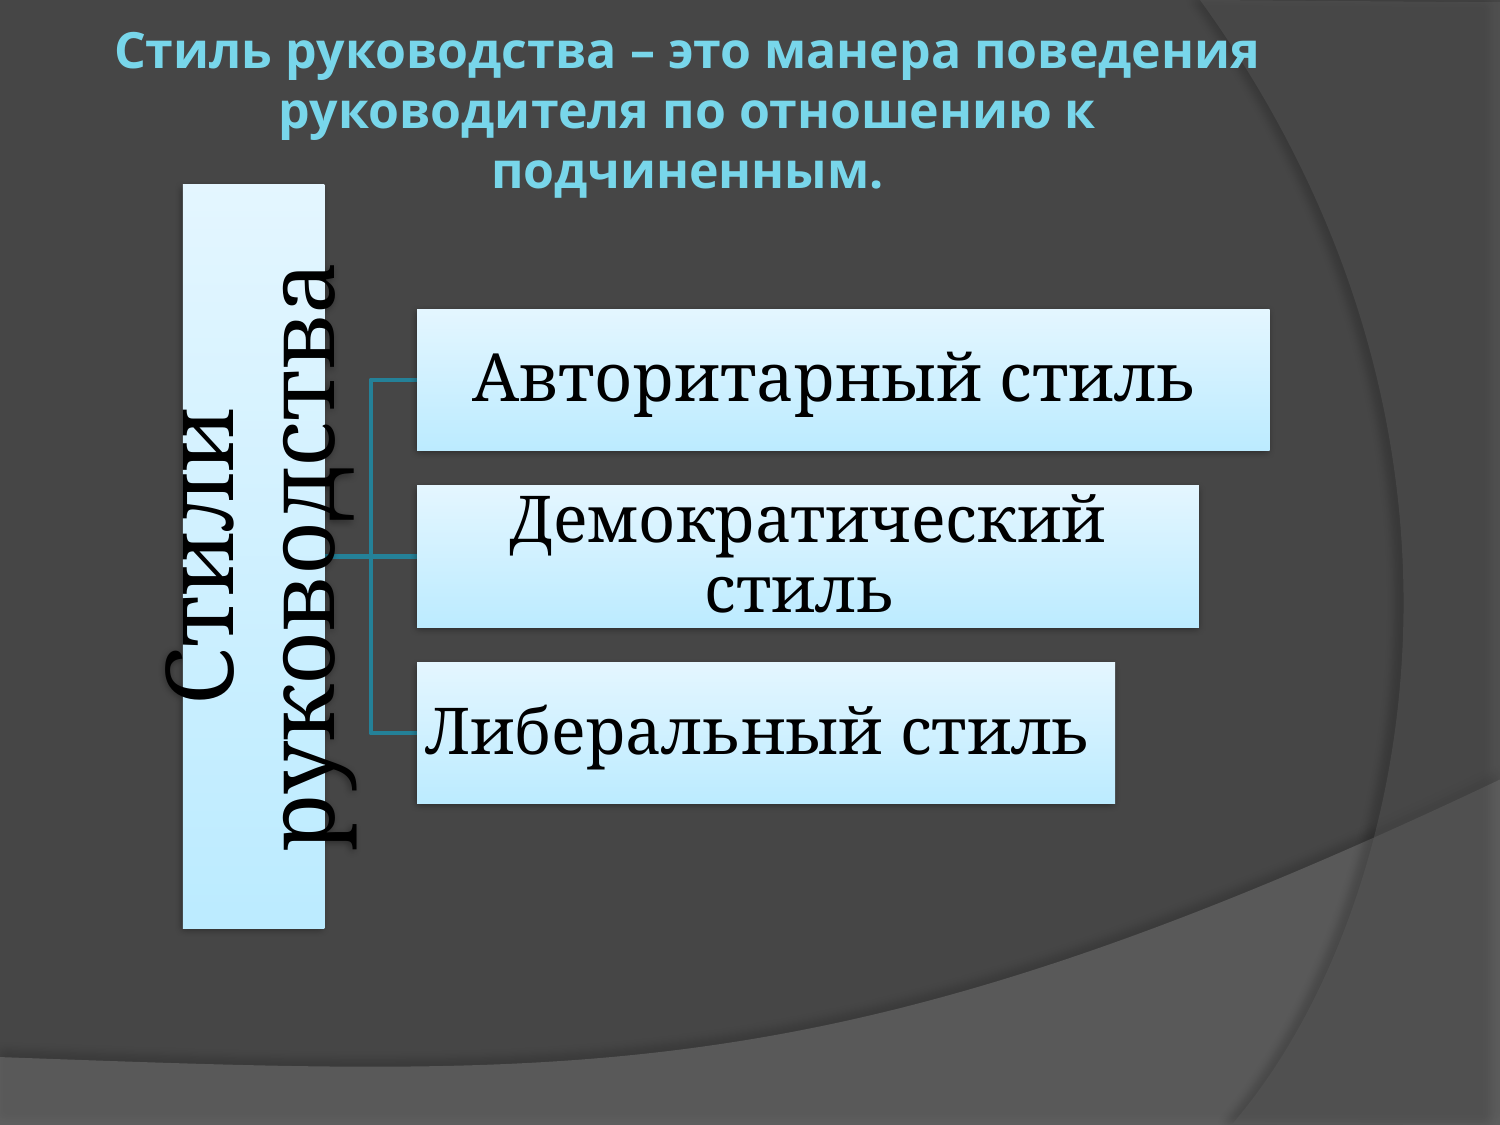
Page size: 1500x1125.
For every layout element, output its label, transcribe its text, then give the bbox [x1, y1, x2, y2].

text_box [52, 184, 1400, 929]
title Стиль руководства – это манера поведения руководителя по отношению к подчиненным. [75, 45, 1300, 182]
